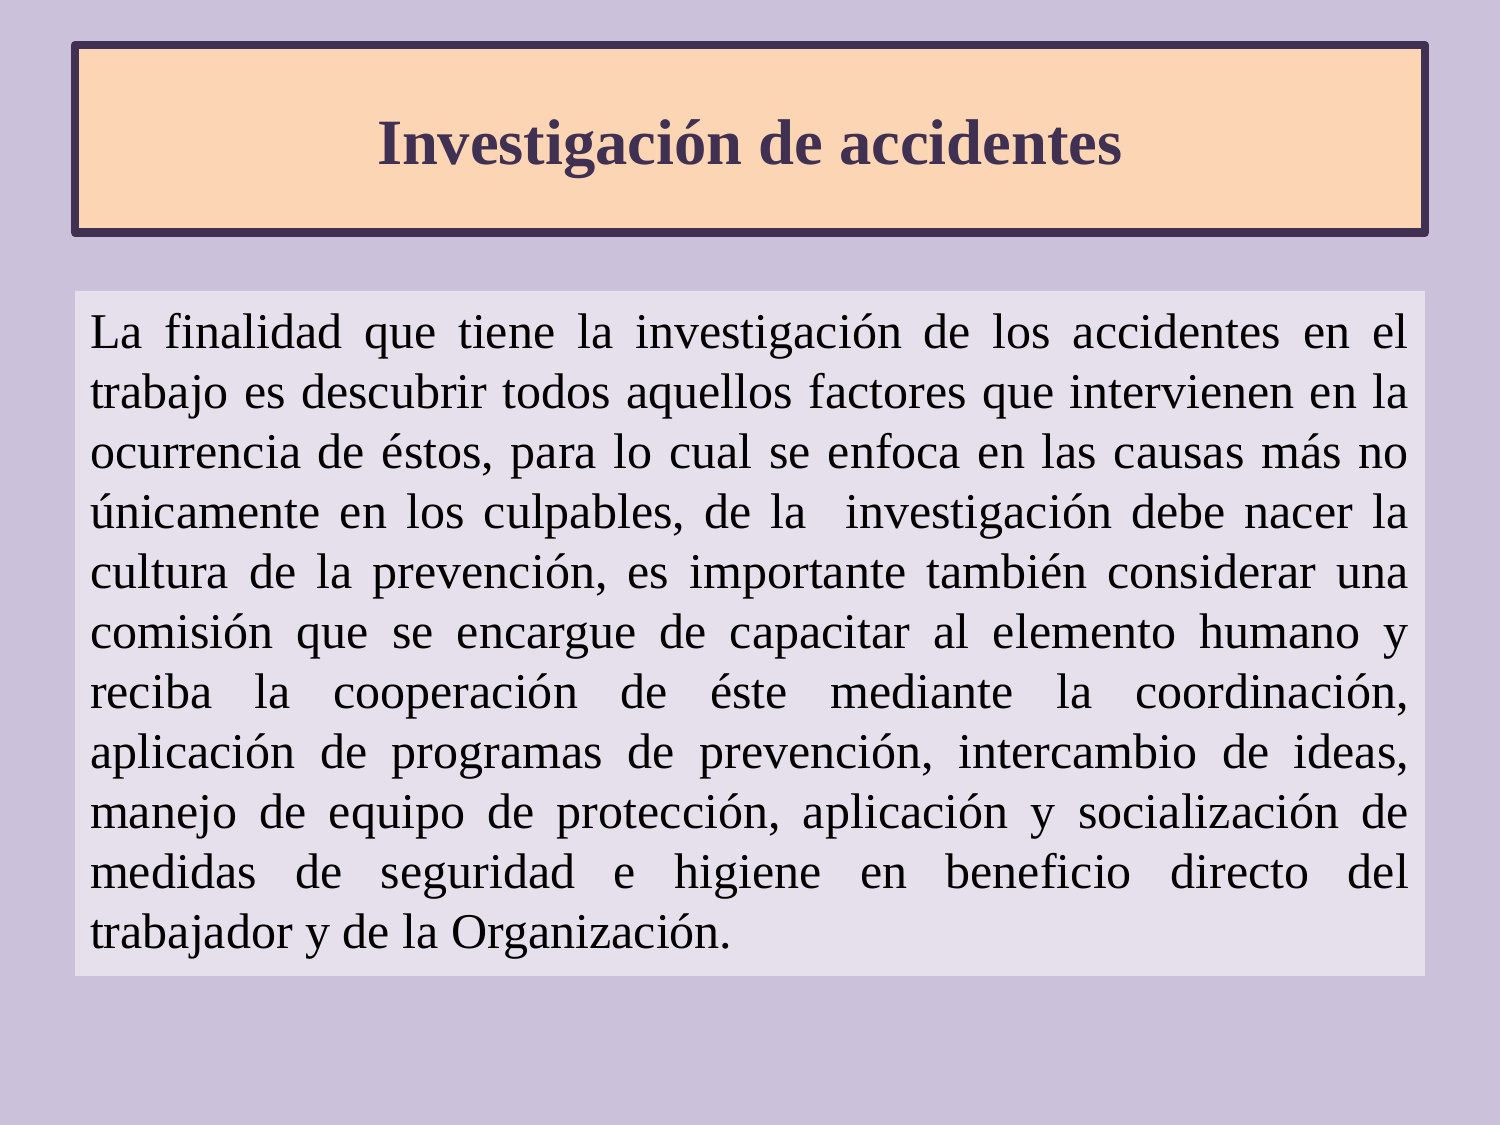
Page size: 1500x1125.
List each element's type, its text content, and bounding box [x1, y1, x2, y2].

list La finalidad que tiene la investigación de los accidentes en el trabajo es descubrir todos aquellos factores que intervienen en la ocurrencia de éstos, para lo cual se enfoca en las causas más no únicamente en los culpables, de la investigación debe nacer la cultura de la prevención, es importante también considerar una comisión que se encargue de capacitar al elemento humano y reciba la cooperación de éste mediante la coordinación, aplicación de programas de prevención, intercambio de ideas, manejo de equipo de protección, aplicación y socialización de medidas de seguridad e higiene en beneficio directo del trabajador y de la Organización. [75, 290, 1425, 976]
title Investigación de accidentes [75, 45, 1425, 233]
